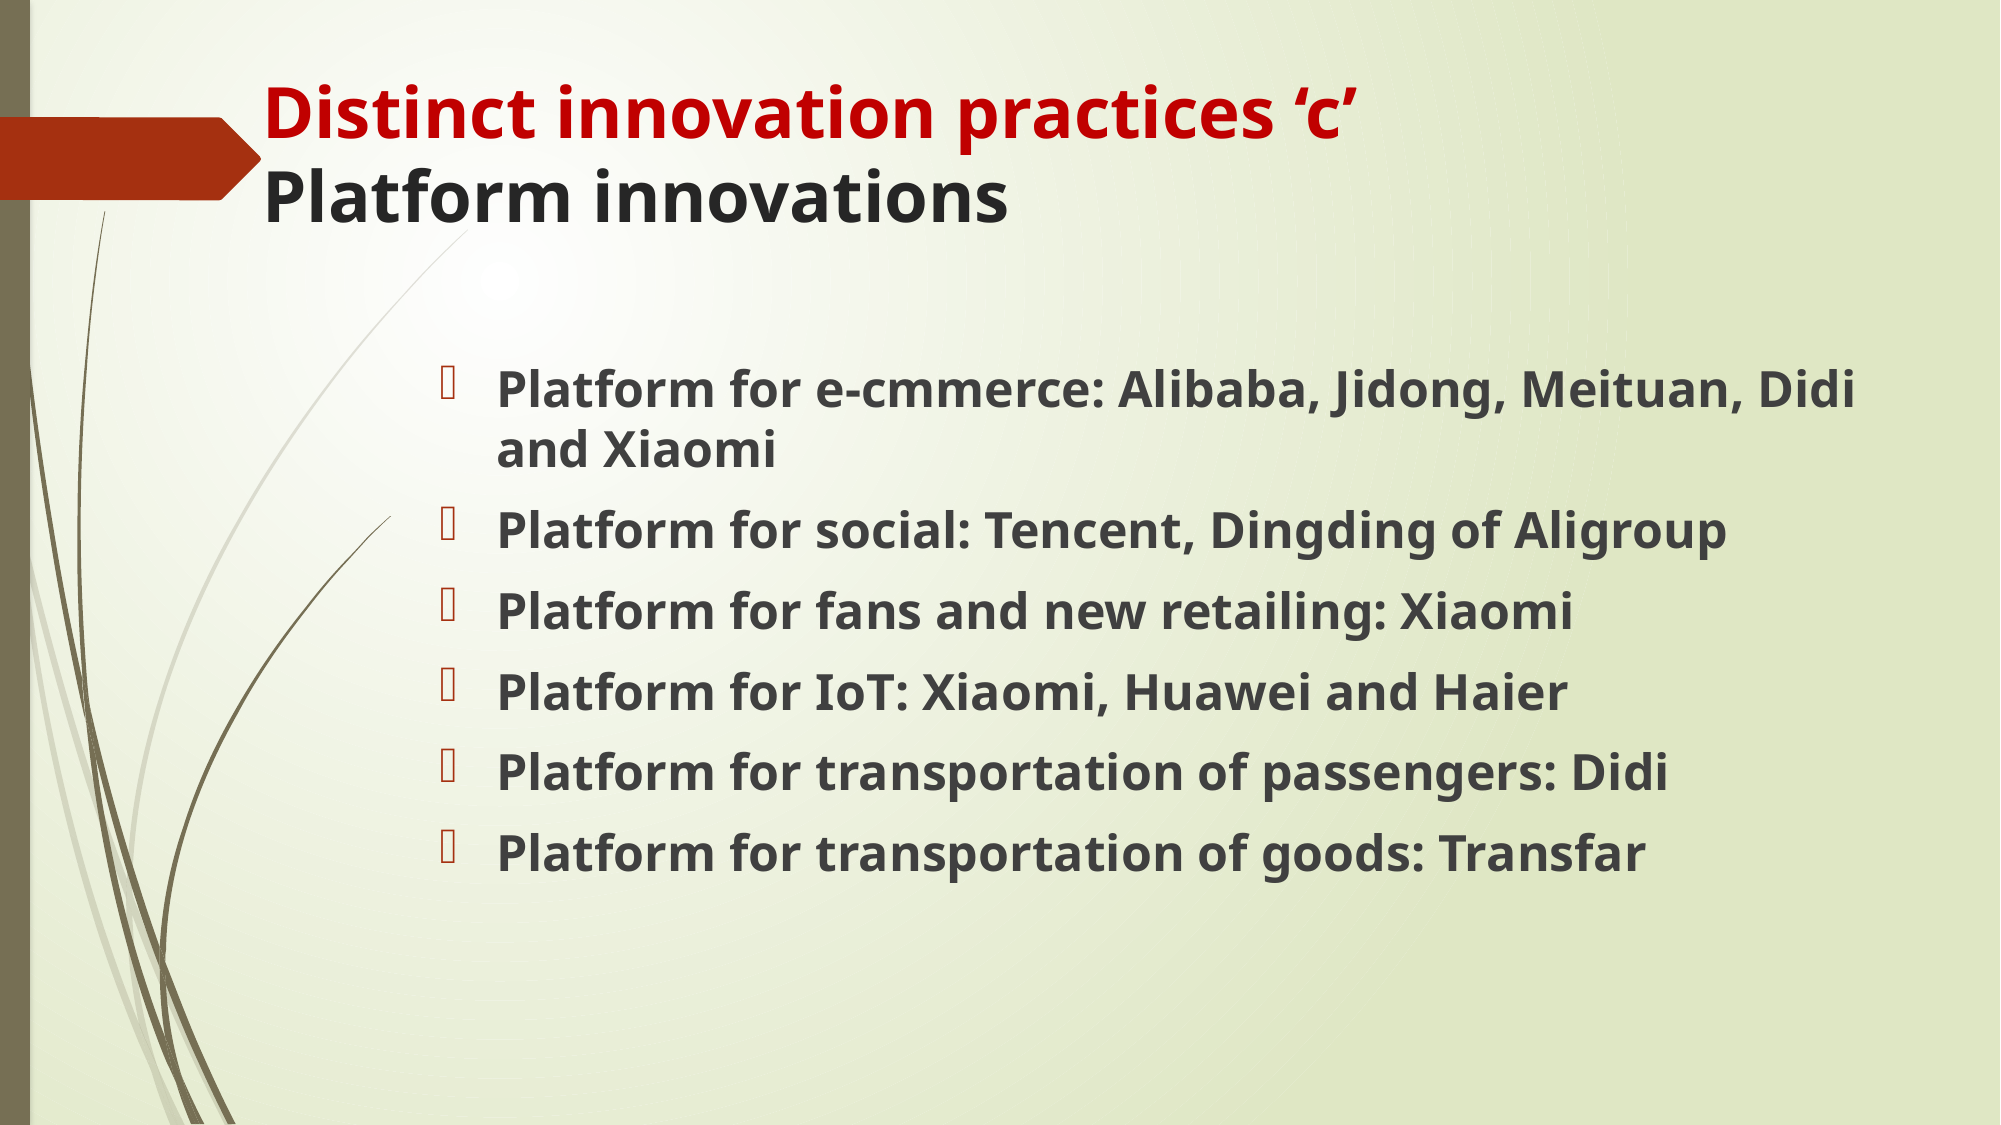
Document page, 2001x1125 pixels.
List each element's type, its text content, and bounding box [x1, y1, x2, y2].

title Distinct innovation practices ‘c’ Platform innovations [247, 59, 1863, 246]
list Platform for e-cmmerce: Alibaba, Jidong, Meituan, Didi and Xiaomi Platform for social: Tencent, Dingding of Aligroup Platform for fans and new retailing: Xiaomi Platform for IoT: Xiaomi, Huawei and Haier Platform for transportation of passengers: Didi Platform for transportation of goods: Transfar [424, 350, 1888, 873]
